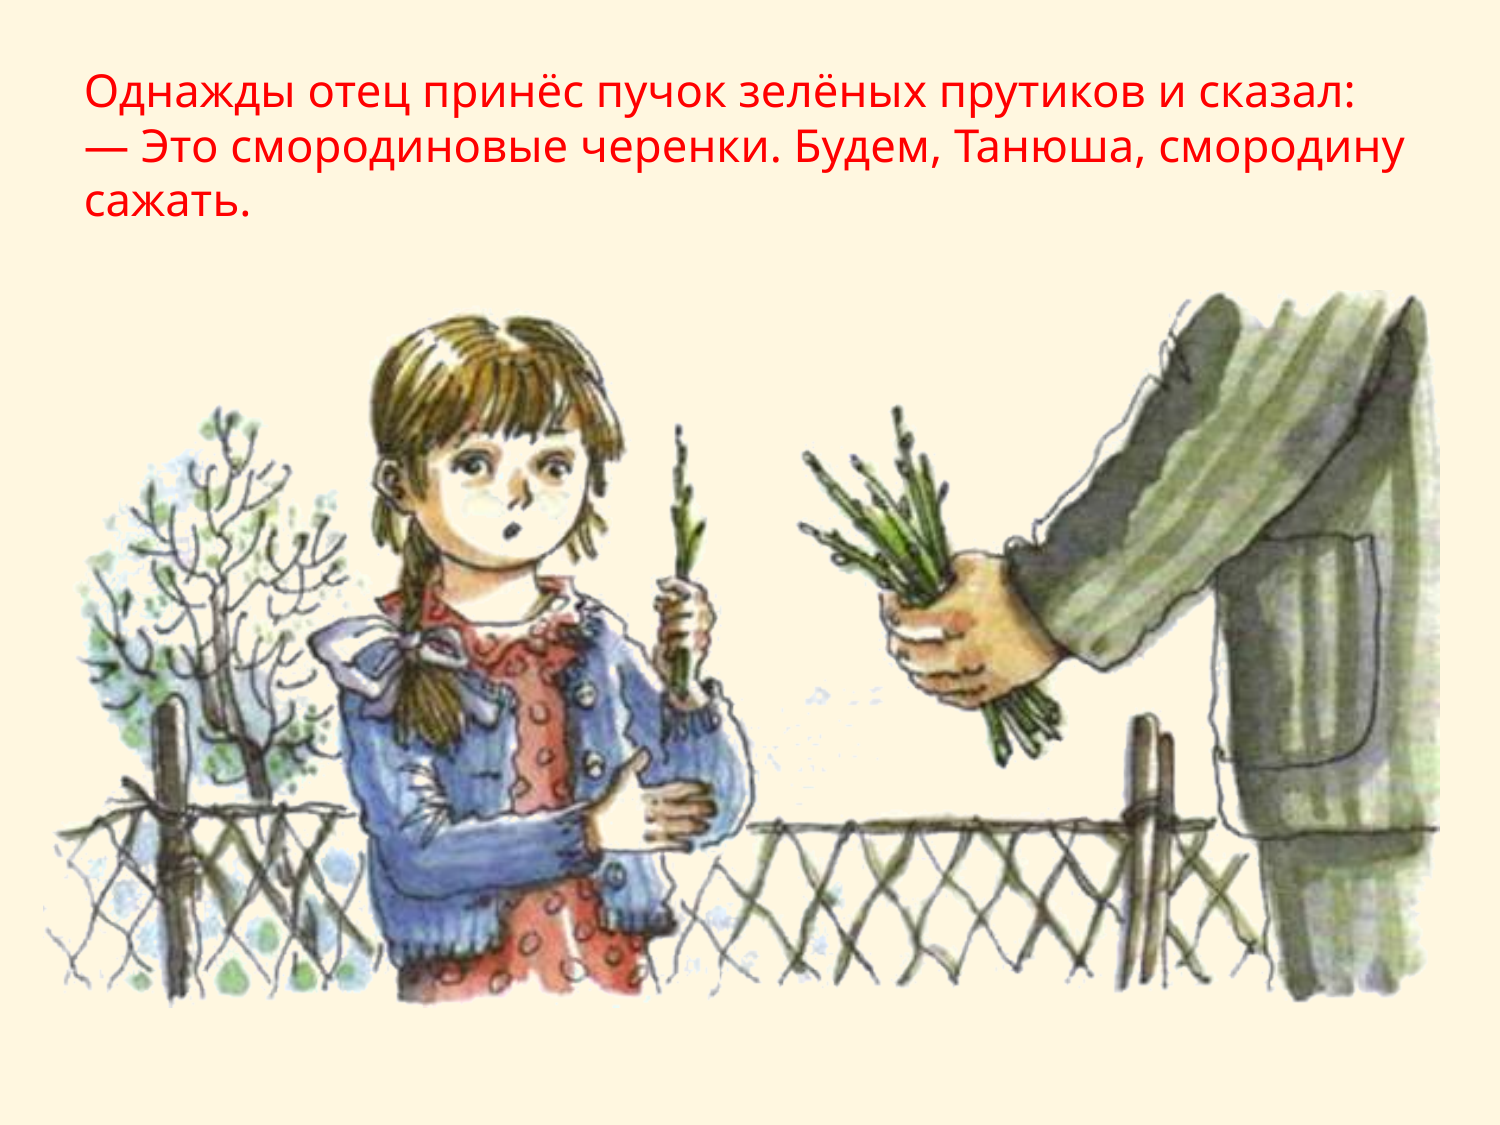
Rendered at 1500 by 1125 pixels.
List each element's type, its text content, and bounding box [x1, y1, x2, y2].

list Однажды отец принёс пучок зелёных прутиков и сказал: — Это смородиновые черенки. Будем, Танюша, смородину сажать. [68, 0, 1441, 237]
picture [42, 290, 1440, 1009]
